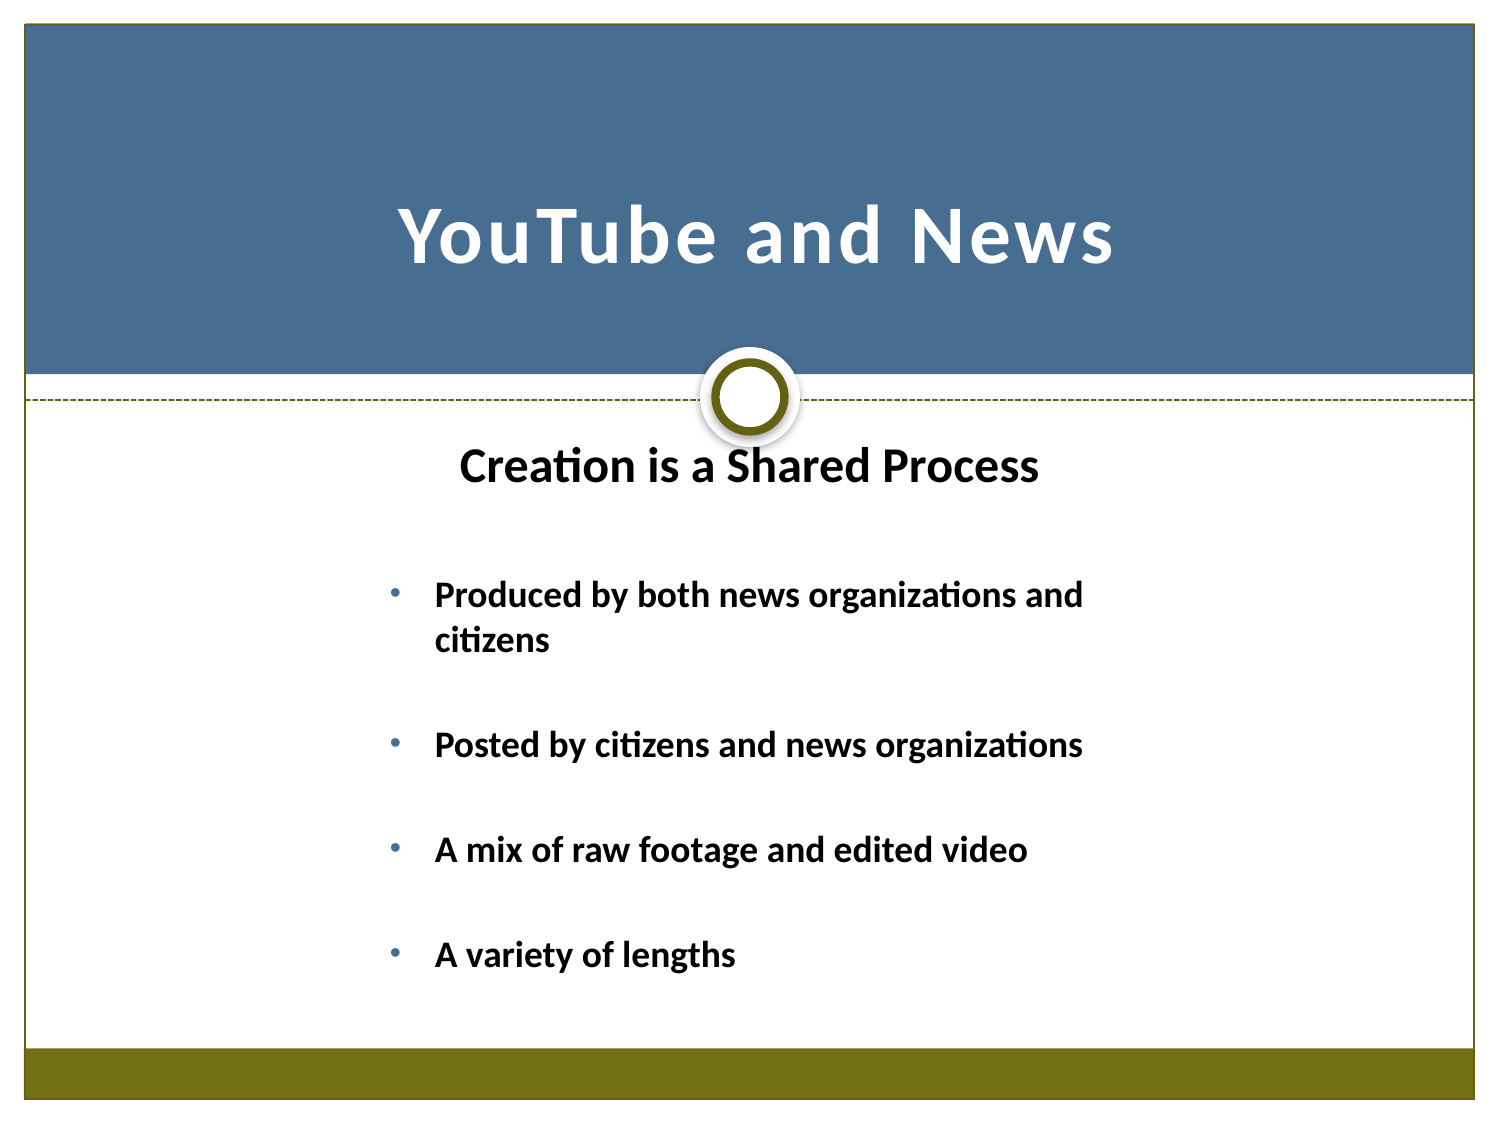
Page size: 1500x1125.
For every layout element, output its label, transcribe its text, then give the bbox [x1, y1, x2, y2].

text_box Creation is a Shared Process [24, 424, 1475, 500]
title YouTube and News [37, 37, 1475, 288]
text_box Produced by both news organizations and citizens Posted by citizens and news organizations A mix of raw footage and edited video A variety of lengths [374, 562, 1125, 983]
